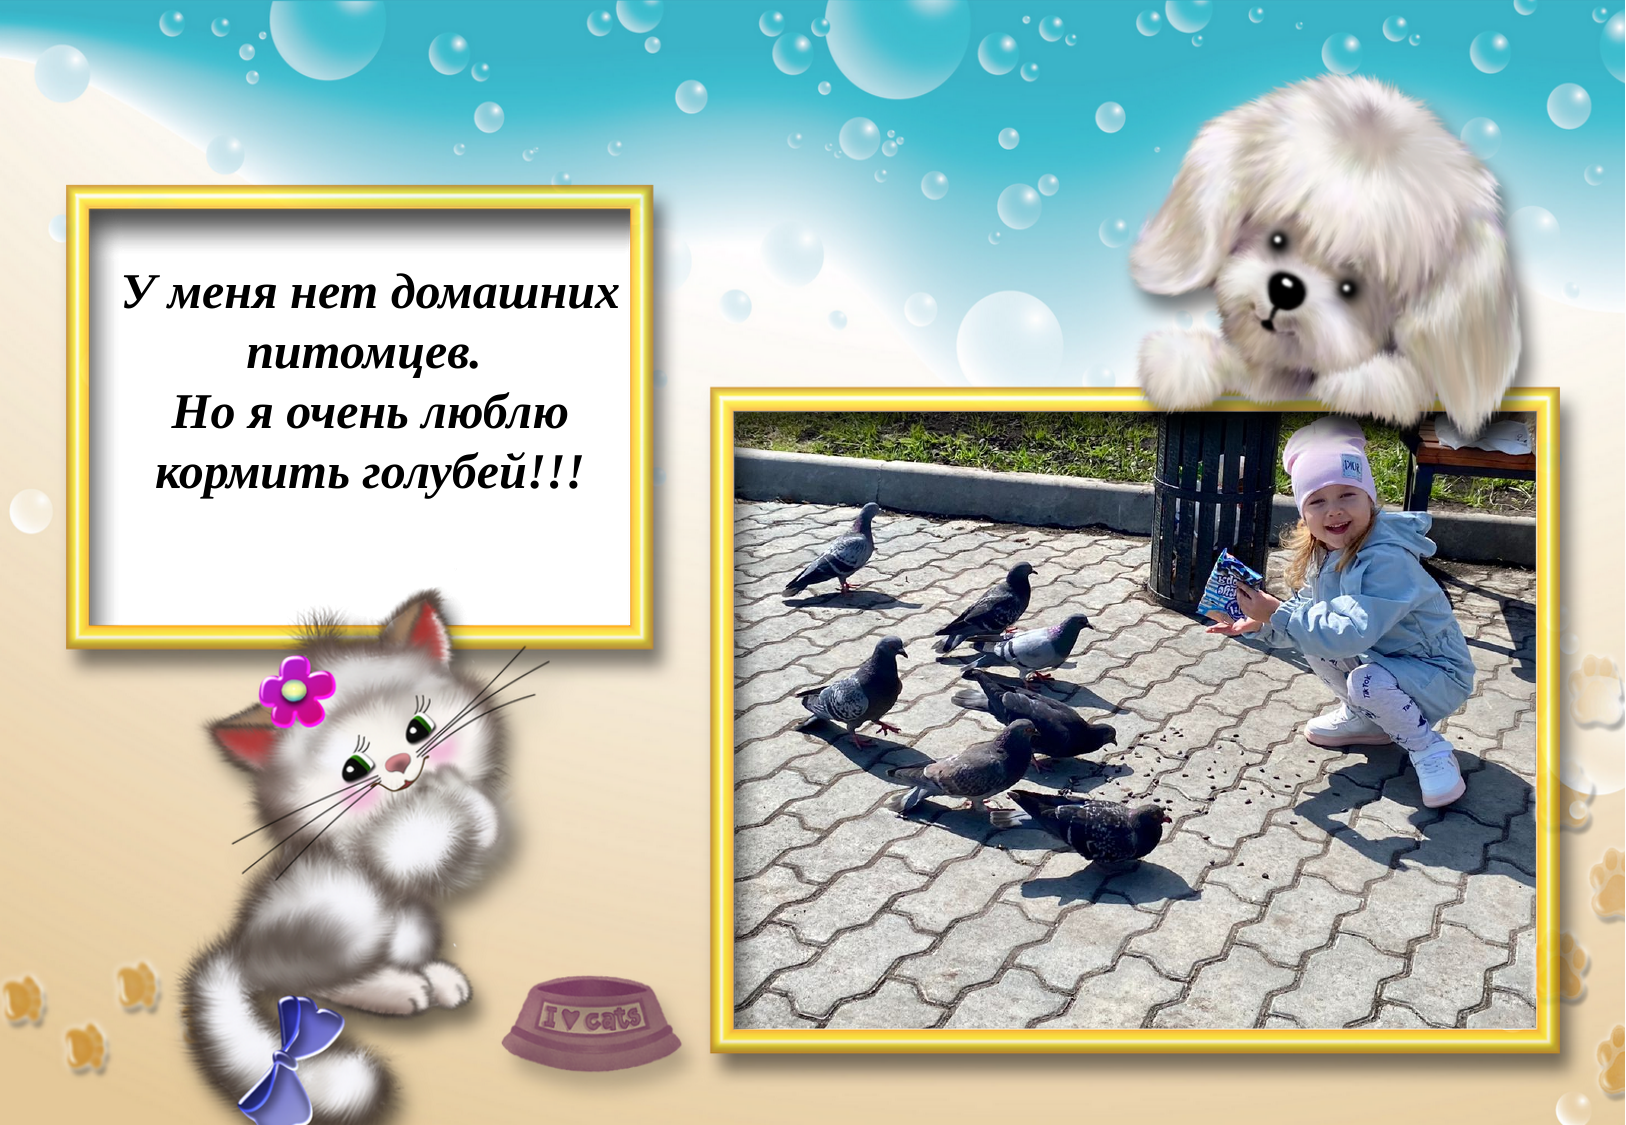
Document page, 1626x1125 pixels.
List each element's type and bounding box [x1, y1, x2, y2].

list [0, 0, 1625, 1125]
